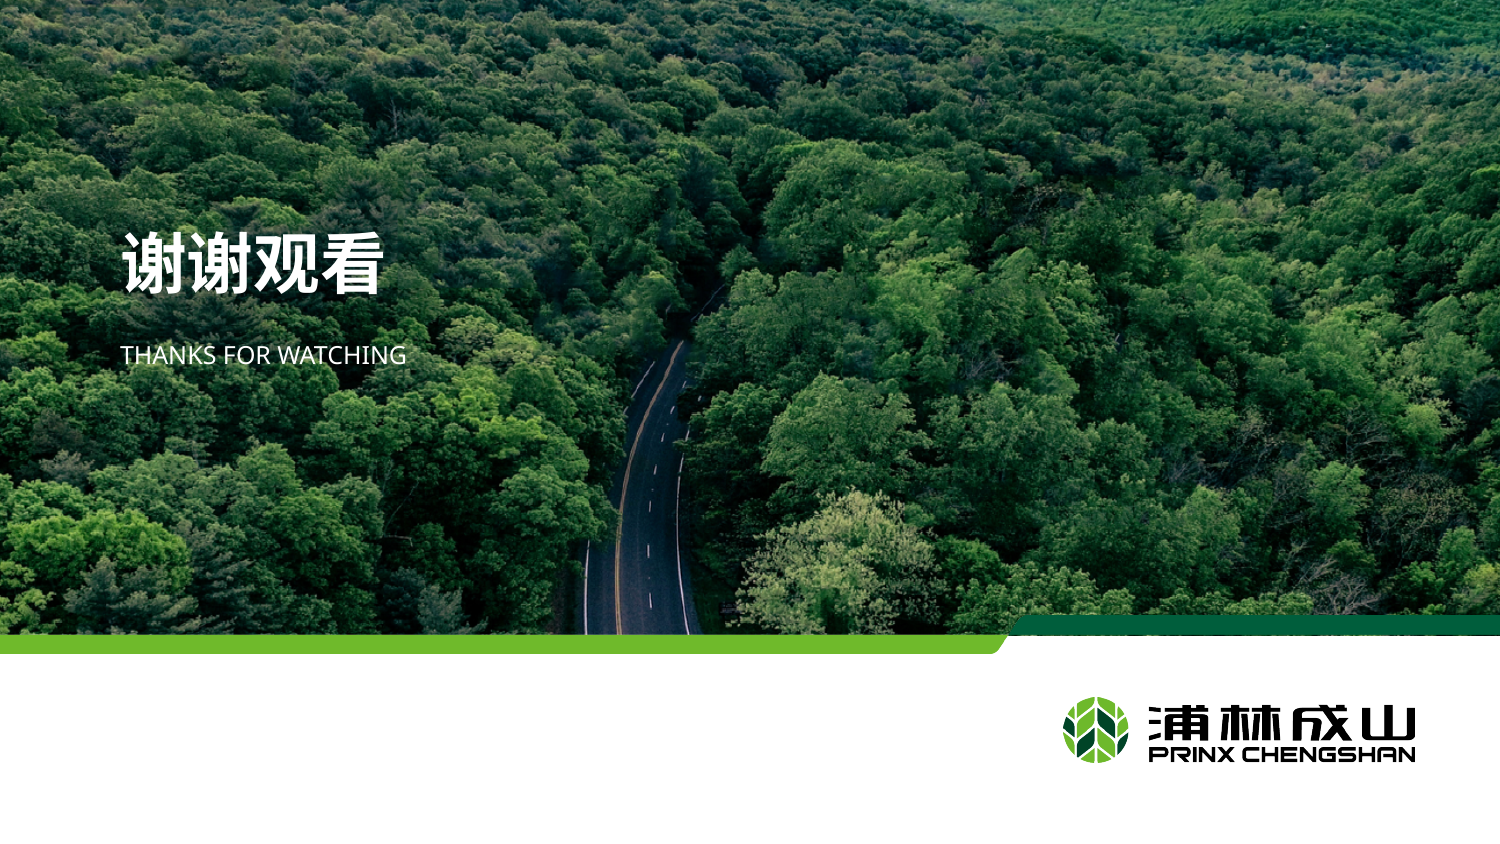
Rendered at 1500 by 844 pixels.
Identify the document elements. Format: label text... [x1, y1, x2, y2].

picture [0, 0, 1500, 654]
text_box 谢谢观看 [105, 214, 624, 309]
text_box THANKS FOR WATCHING [105, 332, 624, 378]
picture [1063, 697, 1415, 763]
